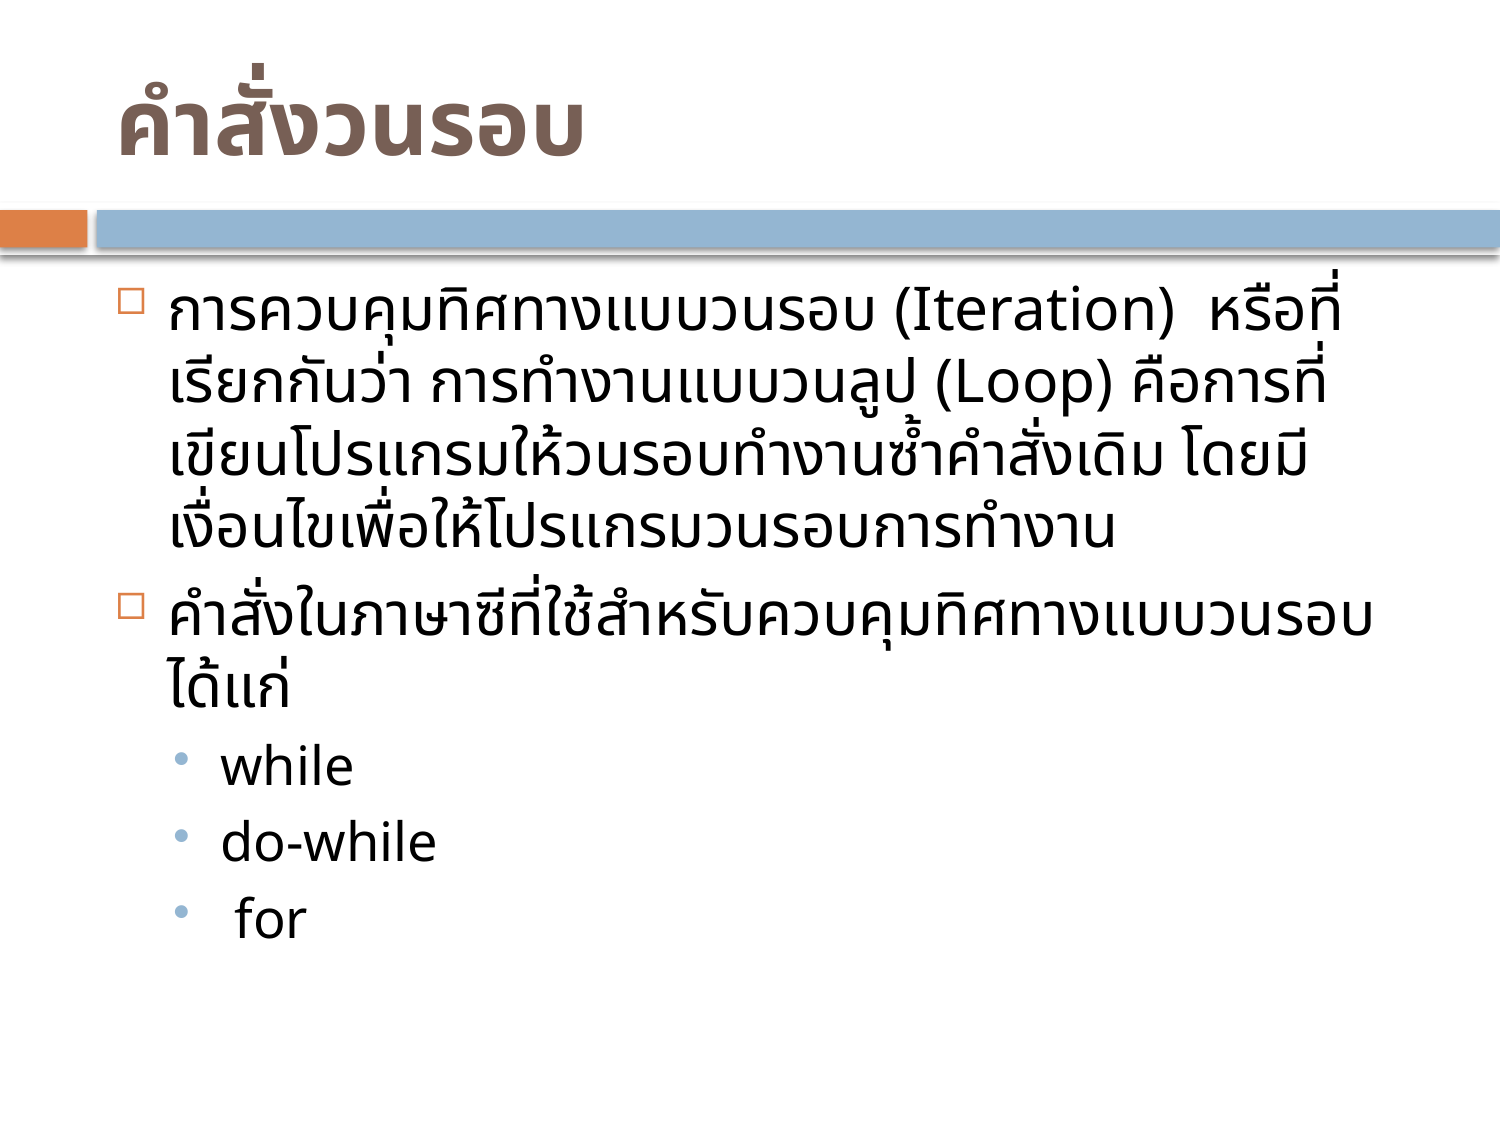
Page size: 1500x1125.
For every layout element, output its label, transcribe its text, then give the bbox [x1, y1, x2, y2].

list การควบคุมทิศทางแบบวนรอบ (Iteration) หรือที่เรียกกันว่า การทำงานแบบวนลูป (Loop) คือการที่เขียนโปรแกรมให้วนรอบทำงานซ้ำคำสั่งเดิม โดยมีเงื่อนไขเพื่อให้โปรแกรมวนรอบการทำงาน คำสั่งในภาษาซีที่ใช้สำหรับควบคุมทิศทางแบบวนรอบ ได้แก่ while do-while for [100, 262, 1438, 1000]
title คำสั่งวนรอบ [100, 37, 1438, 200]
